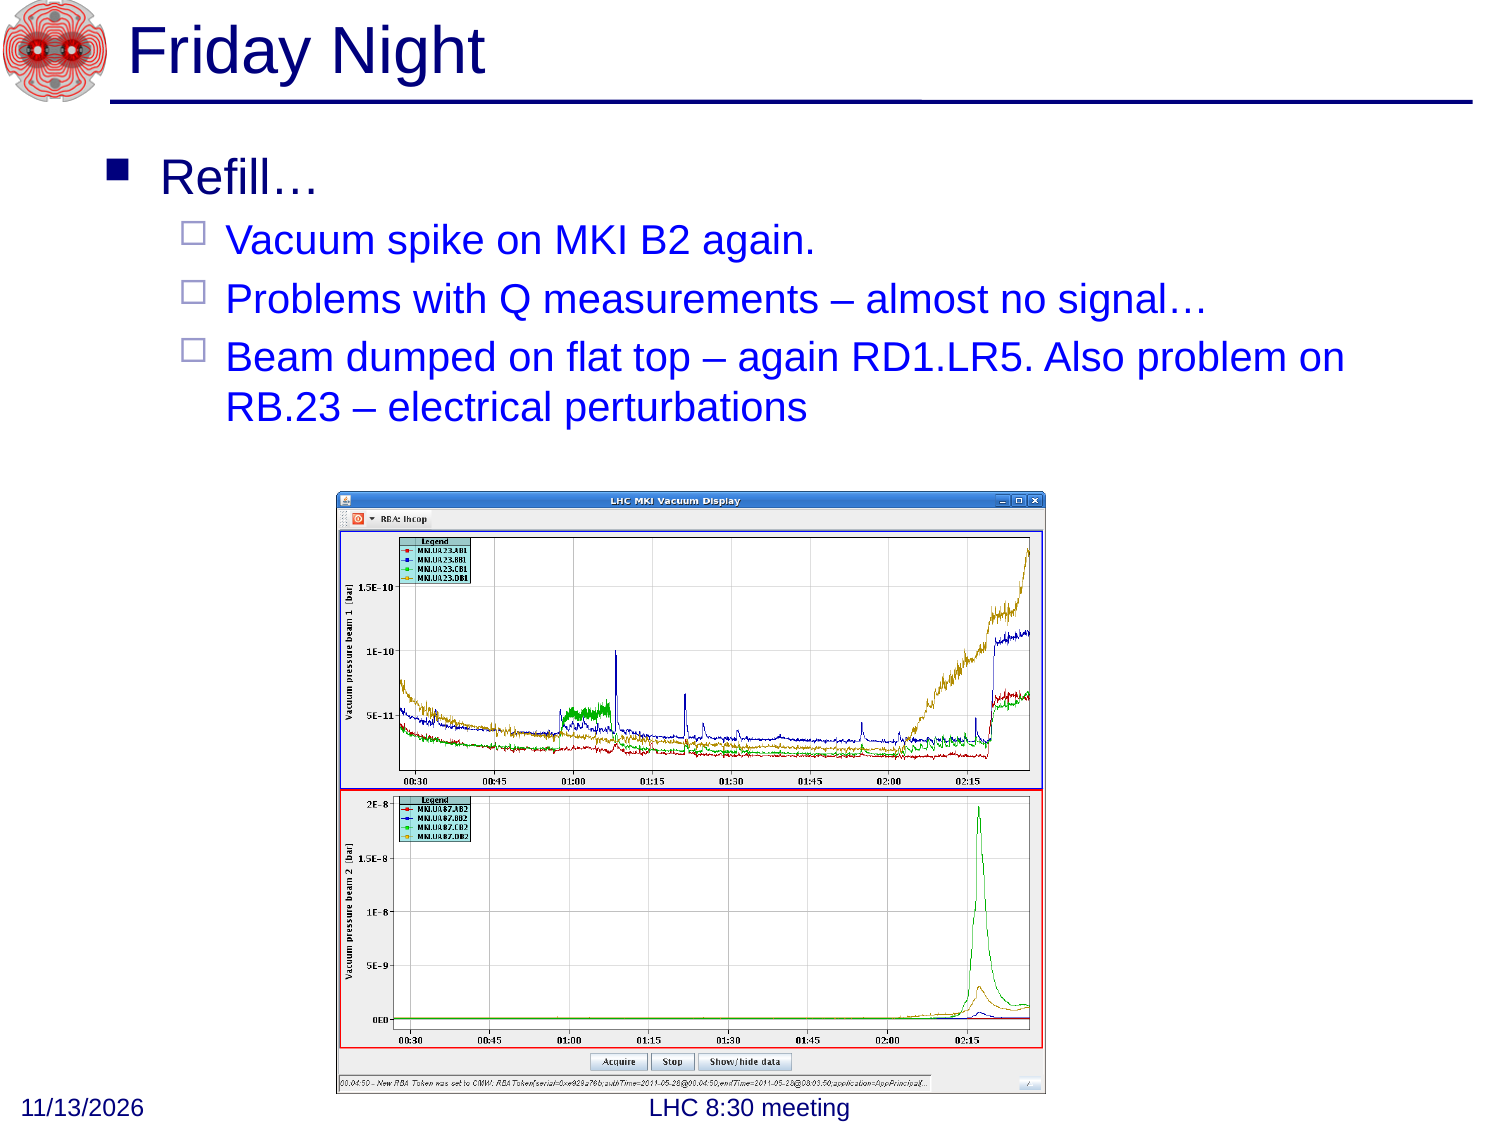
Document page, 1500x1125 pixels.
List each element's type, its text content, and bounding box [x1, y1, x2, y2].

picture [336, 491, 1047, 1095]
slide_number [5, 1085, 356, 1125]
footer LHC 8:30 meeting [512, 1103, 988, 1125]
list Refill… Vacuum spike on MKI B2 again. Problems with Q measurements – almost no signal… Beam dumped on flat top – again RD1.LR5. Also problem on RB.23 – electrical perturbations [88, 136, 1439, 445]
picture [0, 0, 108, 103]
title Friday Night [111, 3, 1463, 91]
